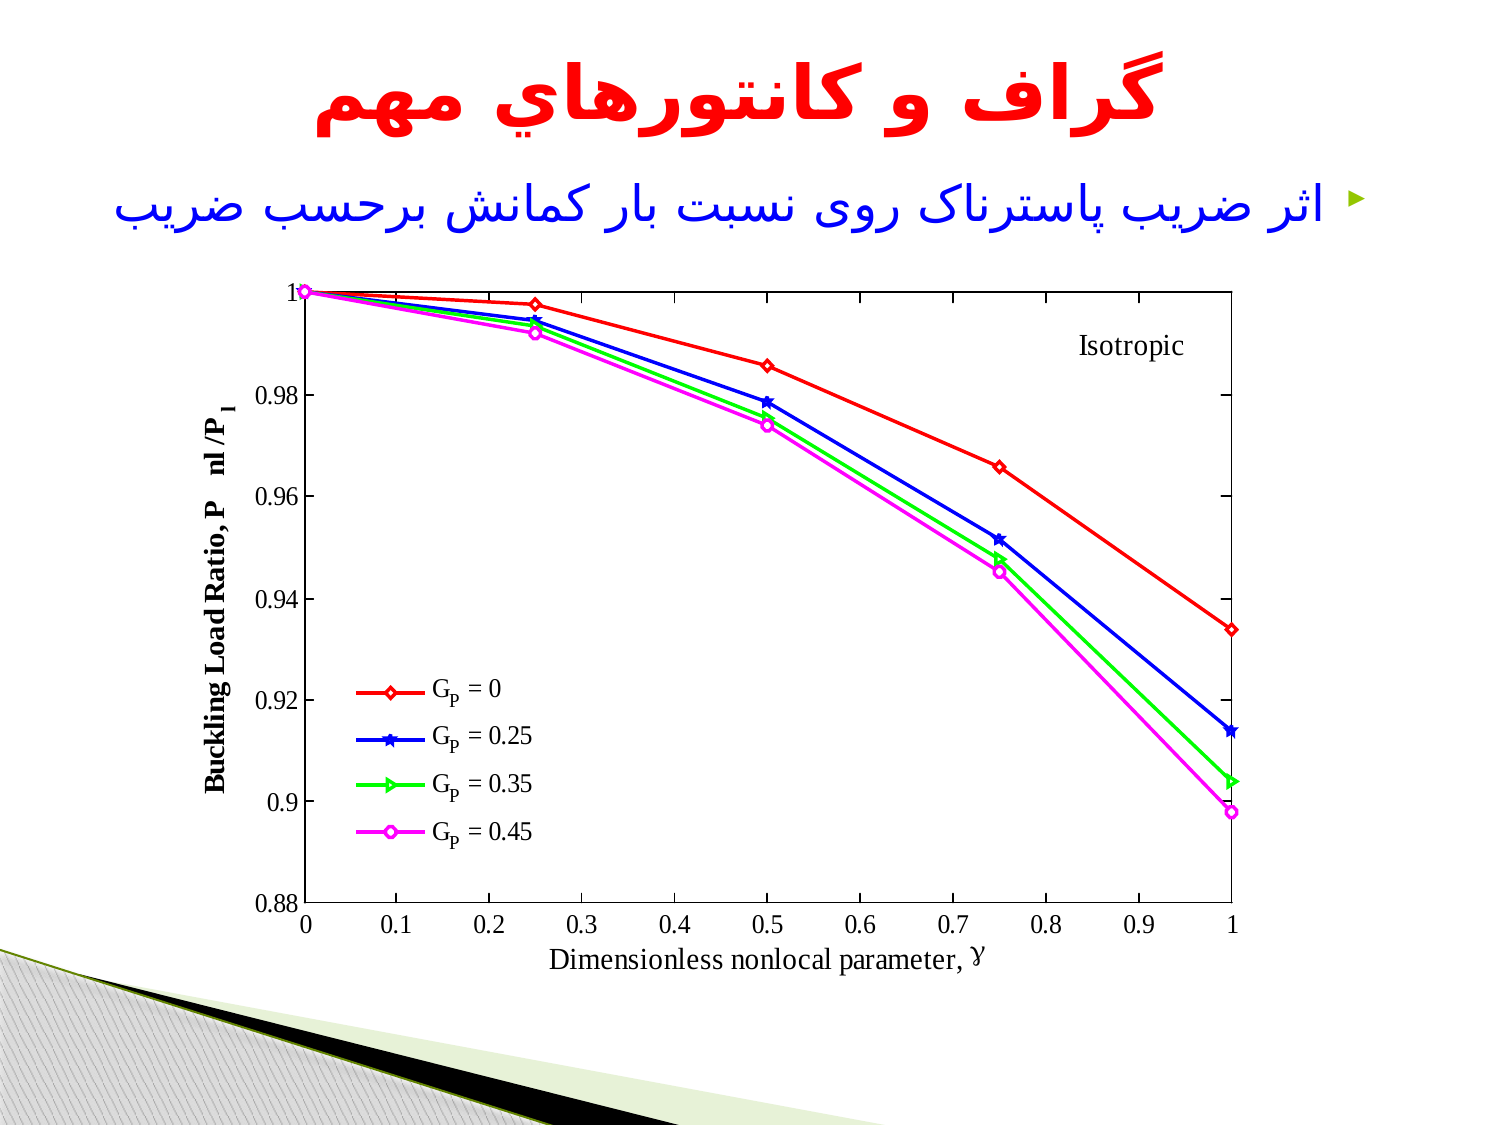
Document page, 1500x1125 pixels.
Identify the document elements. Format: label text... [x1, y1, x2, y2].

picture [149, 237, 1346, 988]
text_box گراف و كانتورهاي مهم [297, 37, 1179, 143]
list اثر ضریب پاسترناک روی نسبت بار کمانش برحسب ضریب مقیاس کوچک [75, 164, 1425, 950]
